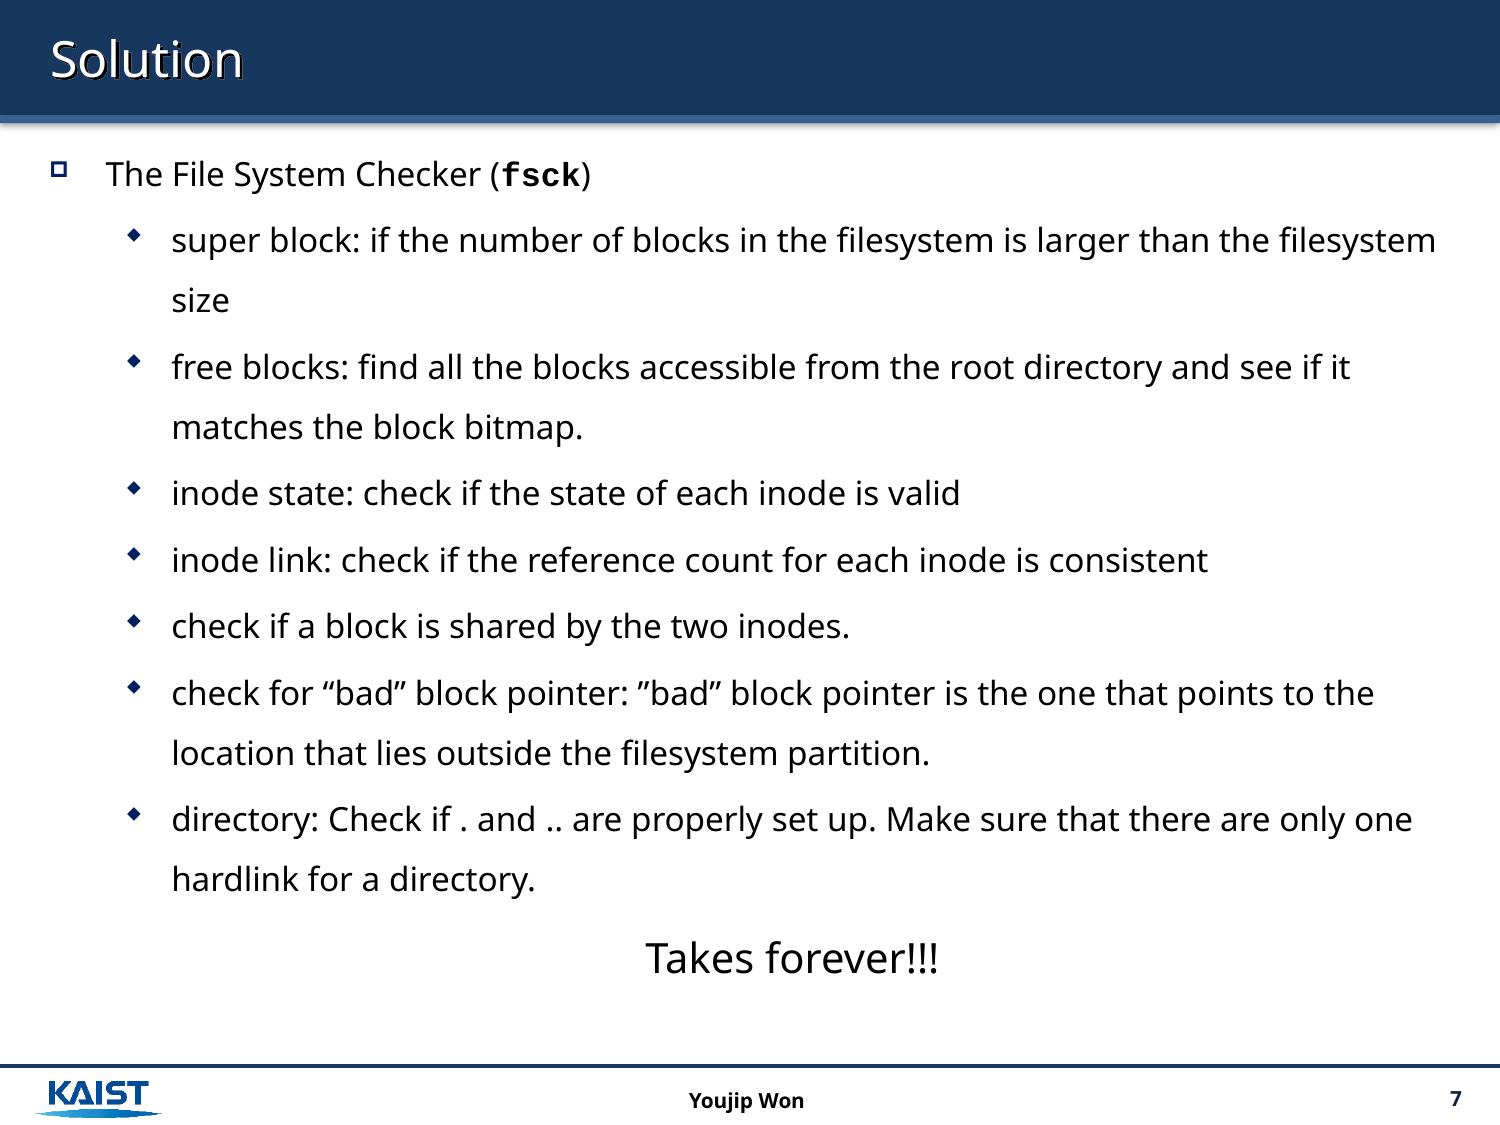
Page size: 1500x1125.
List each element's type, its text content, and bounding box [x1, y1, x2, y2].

footer Youjip Won [497, 1079, 997, 1117]
list The File System Checker (fsck) super block: if the number of blocks in the filesystem is larger than the filesystem size free blocks: find all the blocks accessible from the root directory and see if it matches the block bitmap. inode state: check if the state of each inode is valid inode link: check if the reference count for each inode is consistent check if a block is shared by the two inodes. check for “bad” block pointer: ”bad” block pointer is the one that points to the location that lies outside the filesystem partition. directory: Check if . and .. are properly set up. Make sure that there are only one hardlink for a directory. Takes forever!!! [34, 125, 1476, 1029]
title Solution [34, 8, 1477, 106]
picture [35, 1081, 162, 1118]
slide_number 7 [1306, 1081, 1483, 1118]
